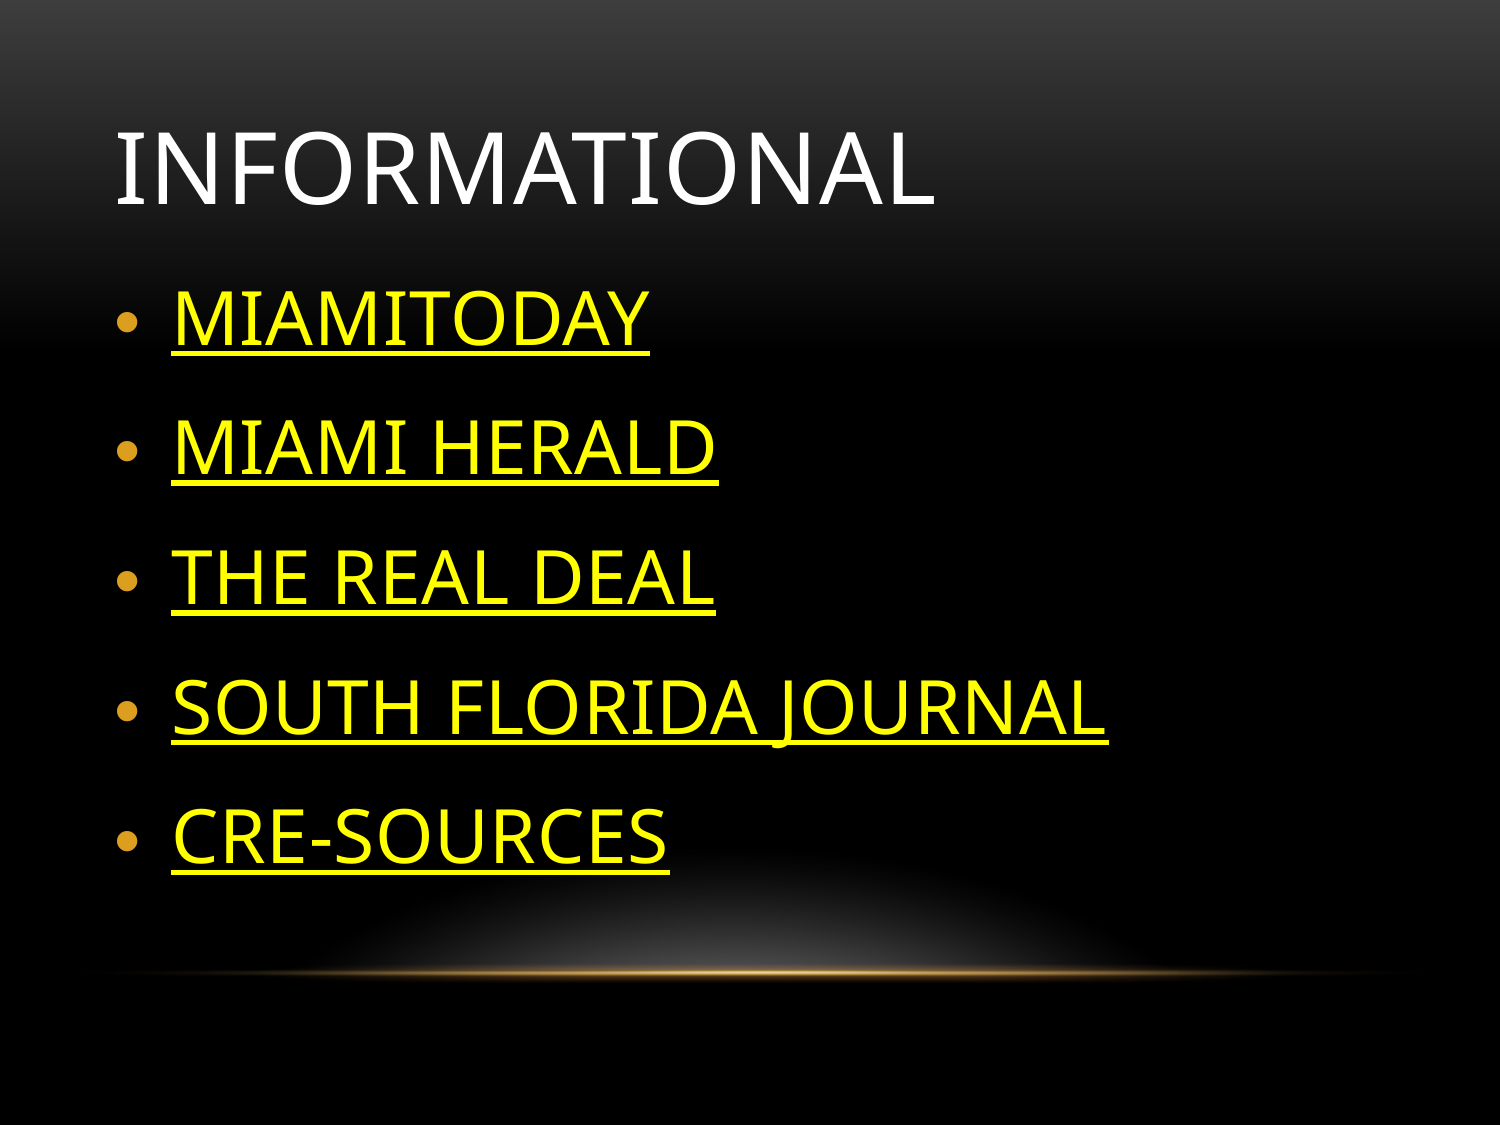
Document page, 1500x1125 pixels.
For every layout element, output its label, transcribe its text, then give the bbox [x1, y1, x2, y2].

picture [0, 0, 1500, 1125]
title INFORMATIONAL [99, 45, 1400, 233]
list MIAMITODAY MIAMI HERALD THE REAL DEAL SOUTH FLORIDA JOURNAL CRE-SOURCES [99, 262, 1400, 938]
